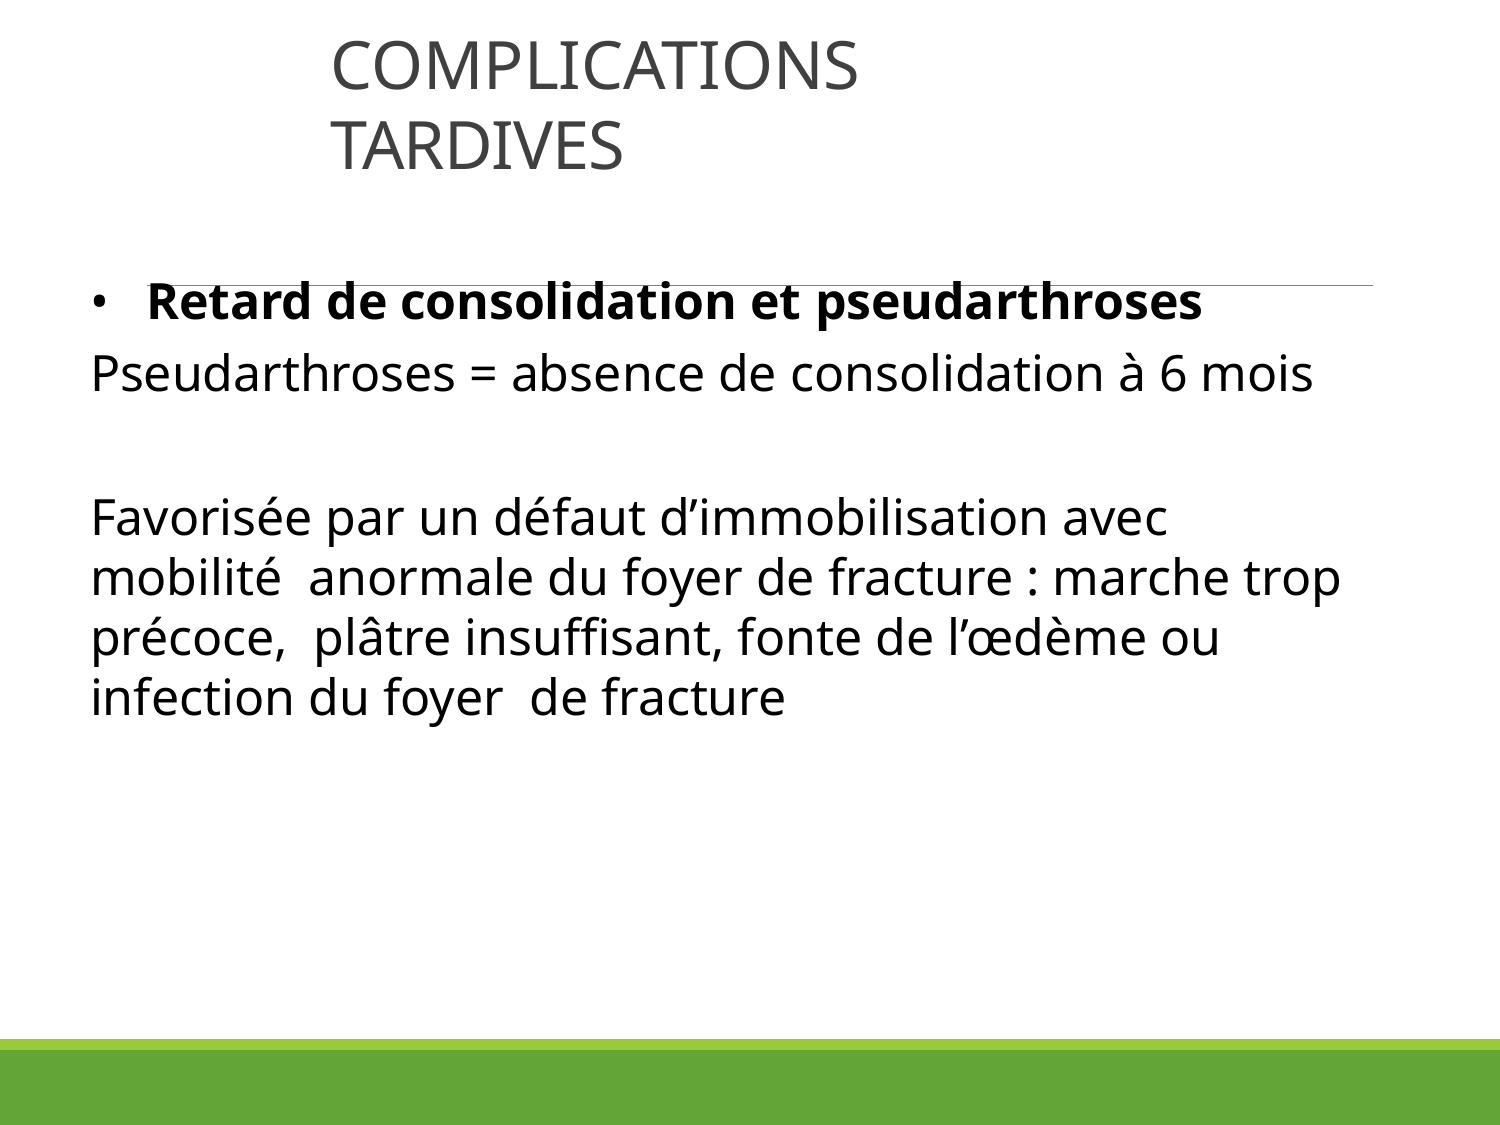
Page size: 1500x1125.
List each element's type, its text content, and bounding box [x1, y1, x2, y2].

text_box Retard de consolidation et pseudarthroses Pseudarthroses = absence de consolidation à 6 mois Favorisée par un défaut d’immobilisation avec mobilité anormale du foyer de fracture : marche trop précoce, plâtre insuffisant, fonte de l’œdème ou infection du foyer de fracture [87, 255, 1353, 726]
title COMPLICATIONS TARDIVES [328, 0, 1113, 183]
